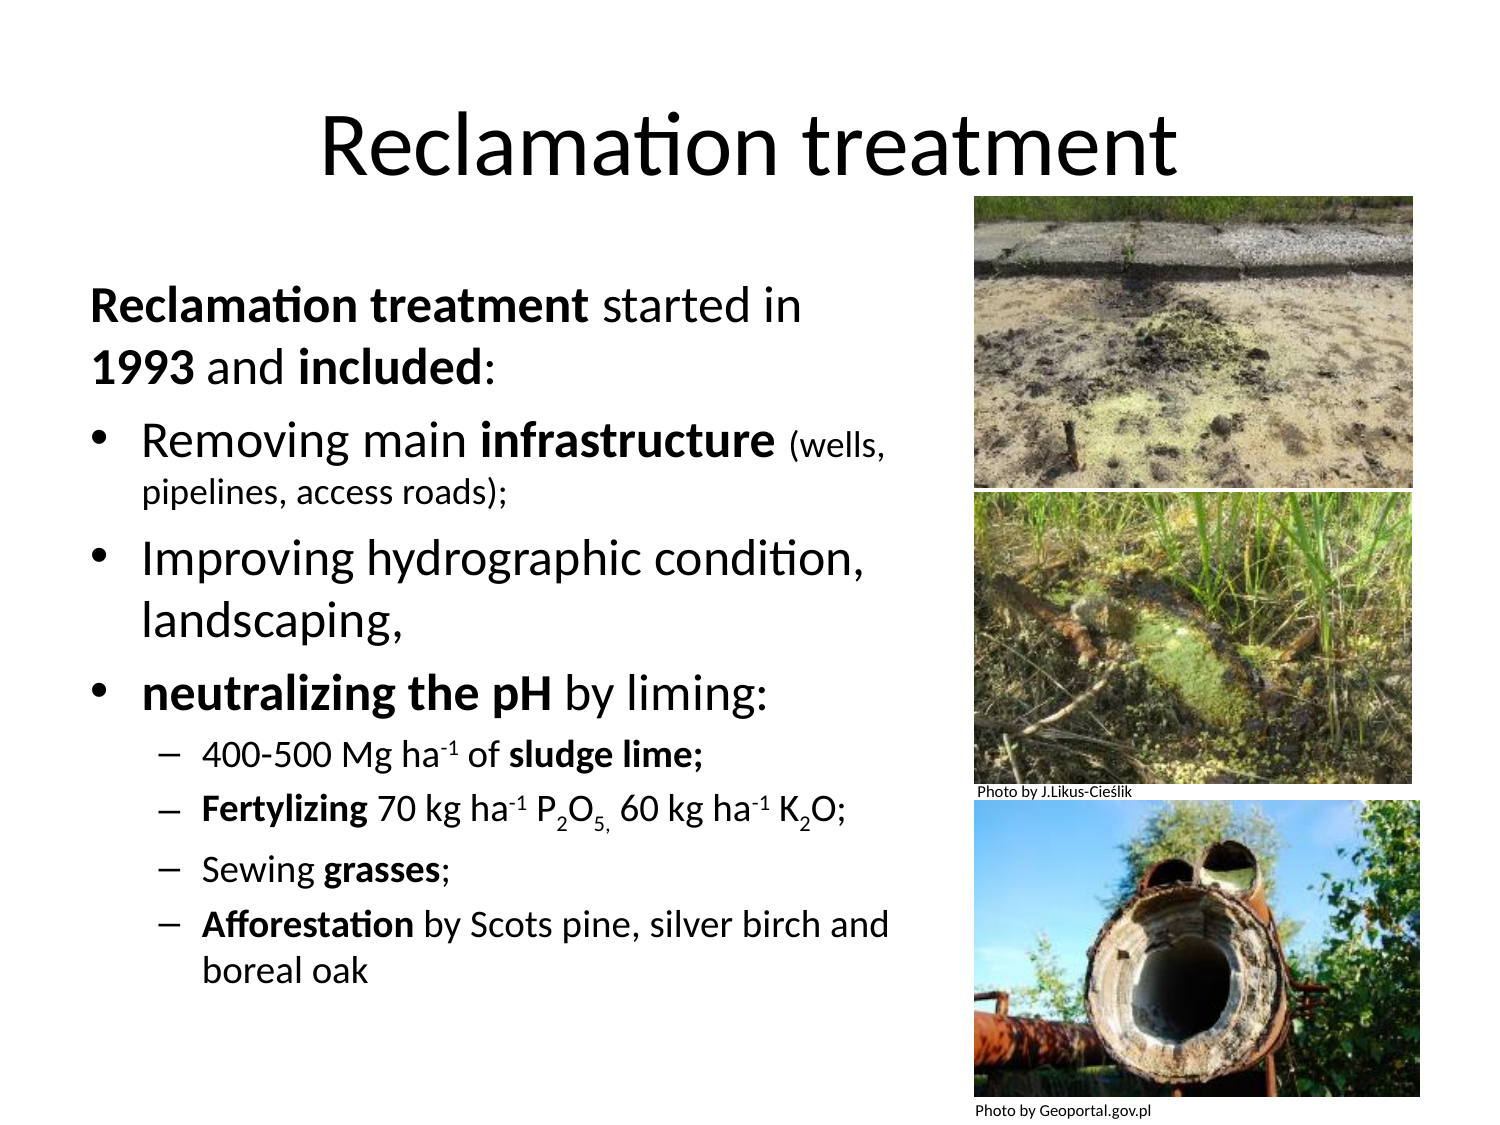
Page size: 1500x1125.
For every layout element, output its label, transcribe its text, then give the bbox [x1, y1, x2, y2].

text_box Photo by J.Likus-Cieślik [962, 773, 1282, 808]
title Reclamation treatment [75, 45, 1425, 233]
text_box Photo by Geoportal.gov.pl [960, 1092, 1280, 1125]
list Reclamation treatment started in 1993 and included: Removing main infrastructure (wells, pipelines, access roads); Improving hydrographic condition, landscaping, neutralizing the pH by liming: 400-500 Mg ha-1 of sludge lime; Fertylizing 70 kg ha-1 P2O5, 60 kg ha-1 K2O; Sewing grasses; Afforestation by Scots pine, silver birch and boreal oak [75, 262, 928, 1005]
picture [974, 491, 1413, 784]
slide_number 6 [1420, 1042, 1425, 1103]
picture [974, 195, 1413, 488]
picture [974, 800, 1420, 1097]
